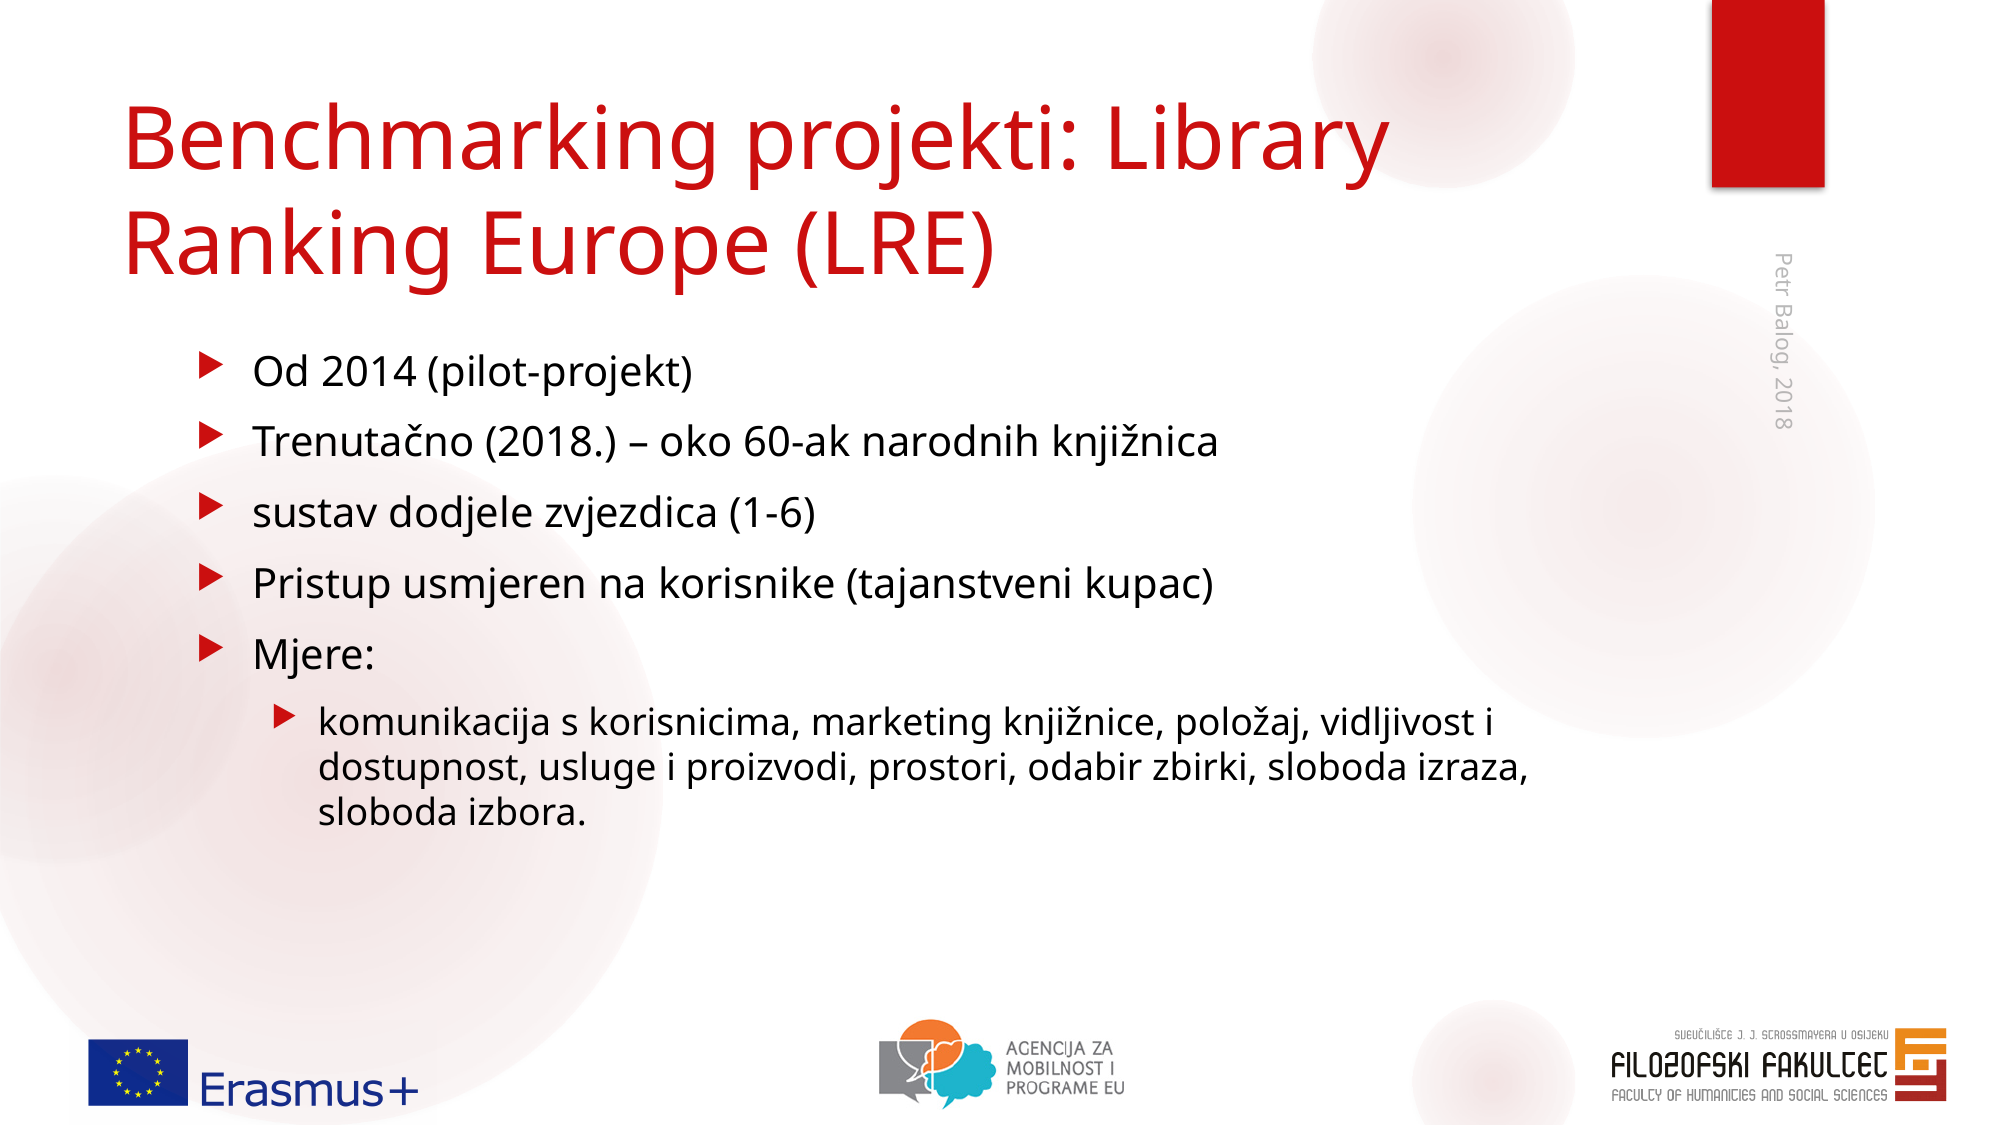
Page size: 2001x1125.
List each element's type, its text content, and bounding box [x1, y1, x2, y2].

picture [879, 1025, 1140, 1125]
title Benchmarking projekti: Library Ranking Europe (LRE) [106, 74, 1649, 304]
picture [1610, 1017, 1951, 1112]
picture [69, 1020, 437, 1125]
footer Petr Balog, 2018 [1760, 237, 1811, 871]
list Od 2014 (pilot-projekt) Trenutačno (2018.) – oko 60-ak narodnih knjižnica sustav dodjele zvjezdica (1-6) Pristup usmjeren na korisnike (tajanstveni kupac) Mjere: komunikacija s korisnicima, marketing knjižnice, položaj, vidljivost i dostupnost, usluge i proizvodi, prostori, odabir zbirki, sloboda izraza, sloboda izbora. [181, 336, 1649, 1025]
